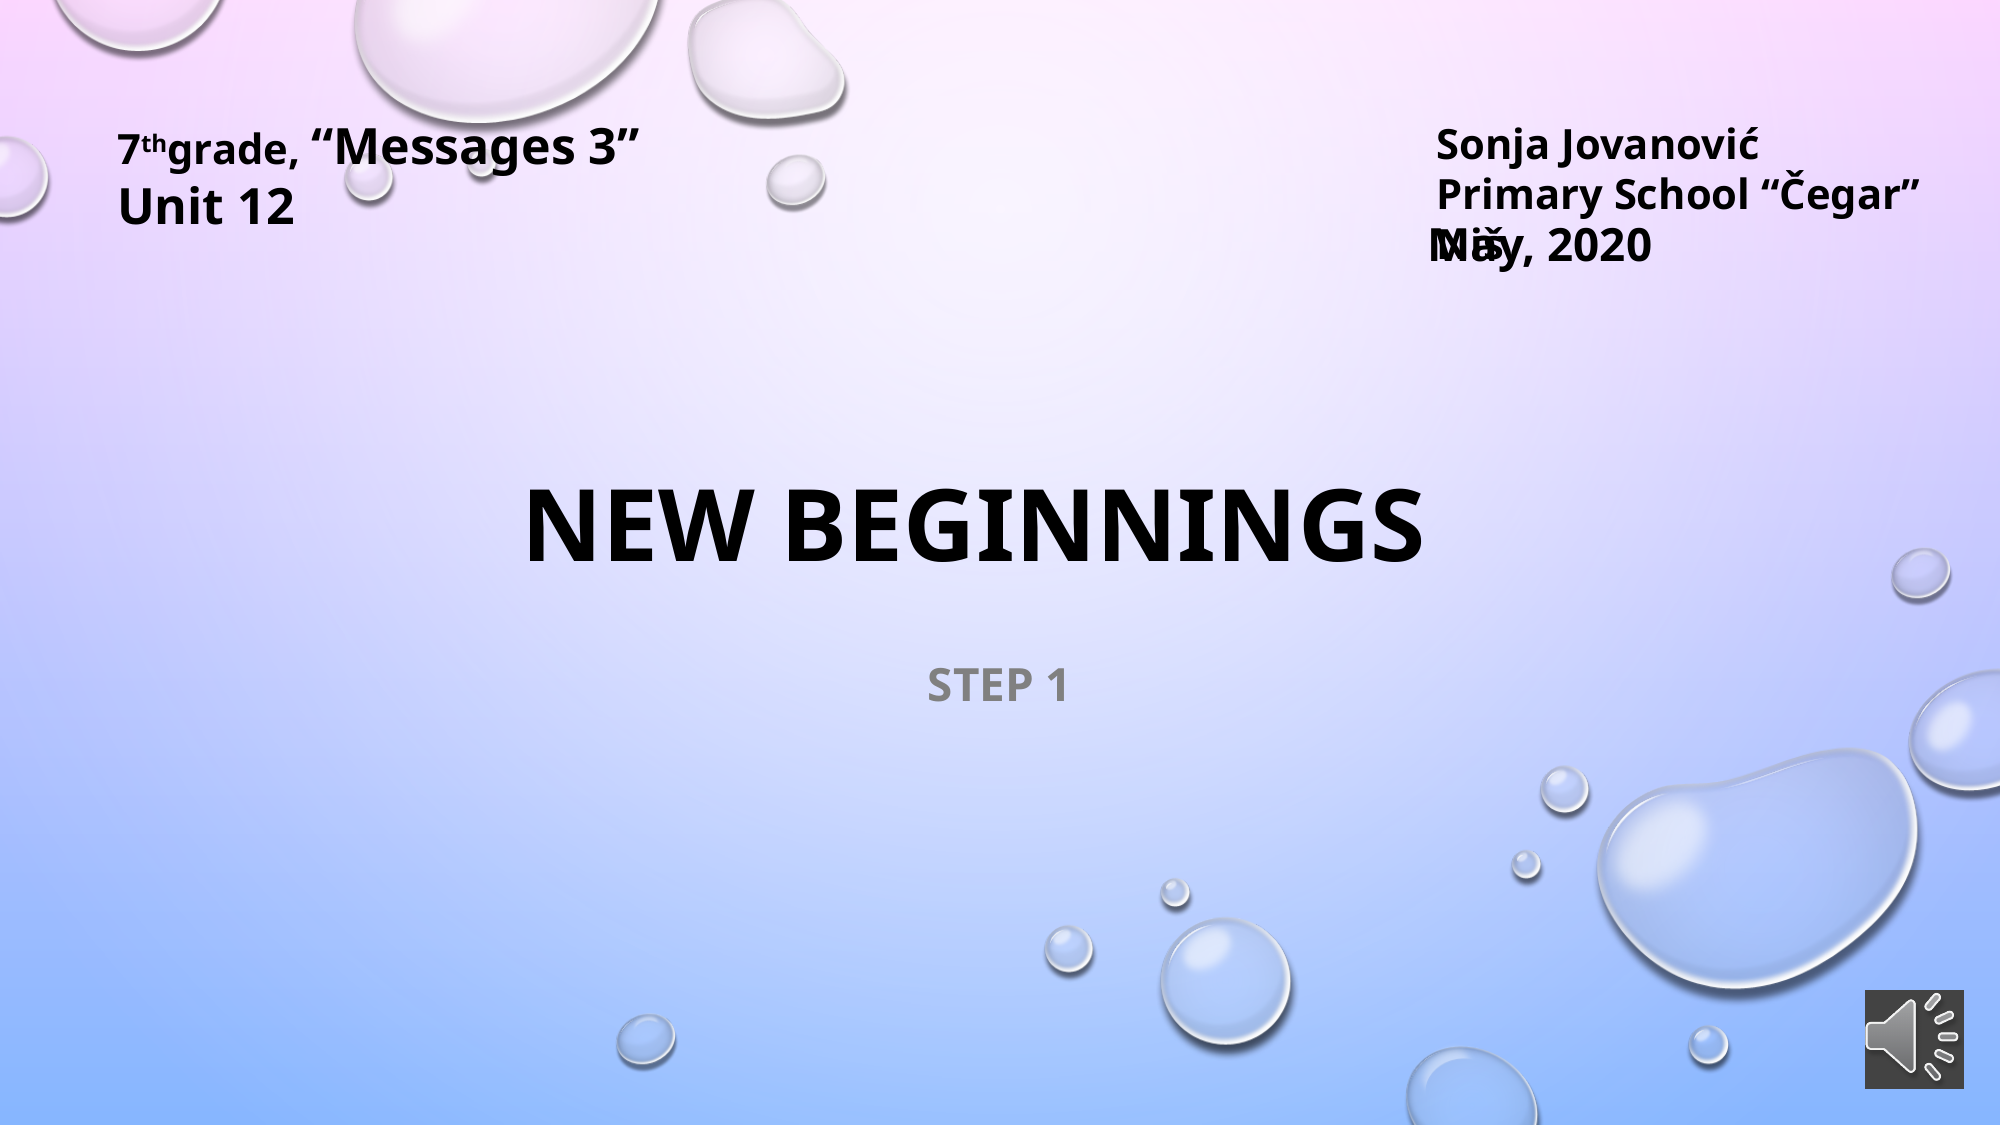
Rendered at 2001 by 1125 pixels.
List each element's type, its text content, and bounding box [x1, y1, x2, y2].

subtitle step 1 [287, 637, 1713, 863]
text_box [621, 82, 882, 219]
text_box May, 2020 [1412, 208, 1668, 279]
text_box 7thgrade, “Messages 3” Unit 12 [102, 107, 670, 243]
text_box Sonja Jovanović Primary School “Čegar” Niš [1421, 110, 1965, 275]
title New Beginnings [362, 432, 1638, 591]
picture [0, 0, 2000, 1125]
